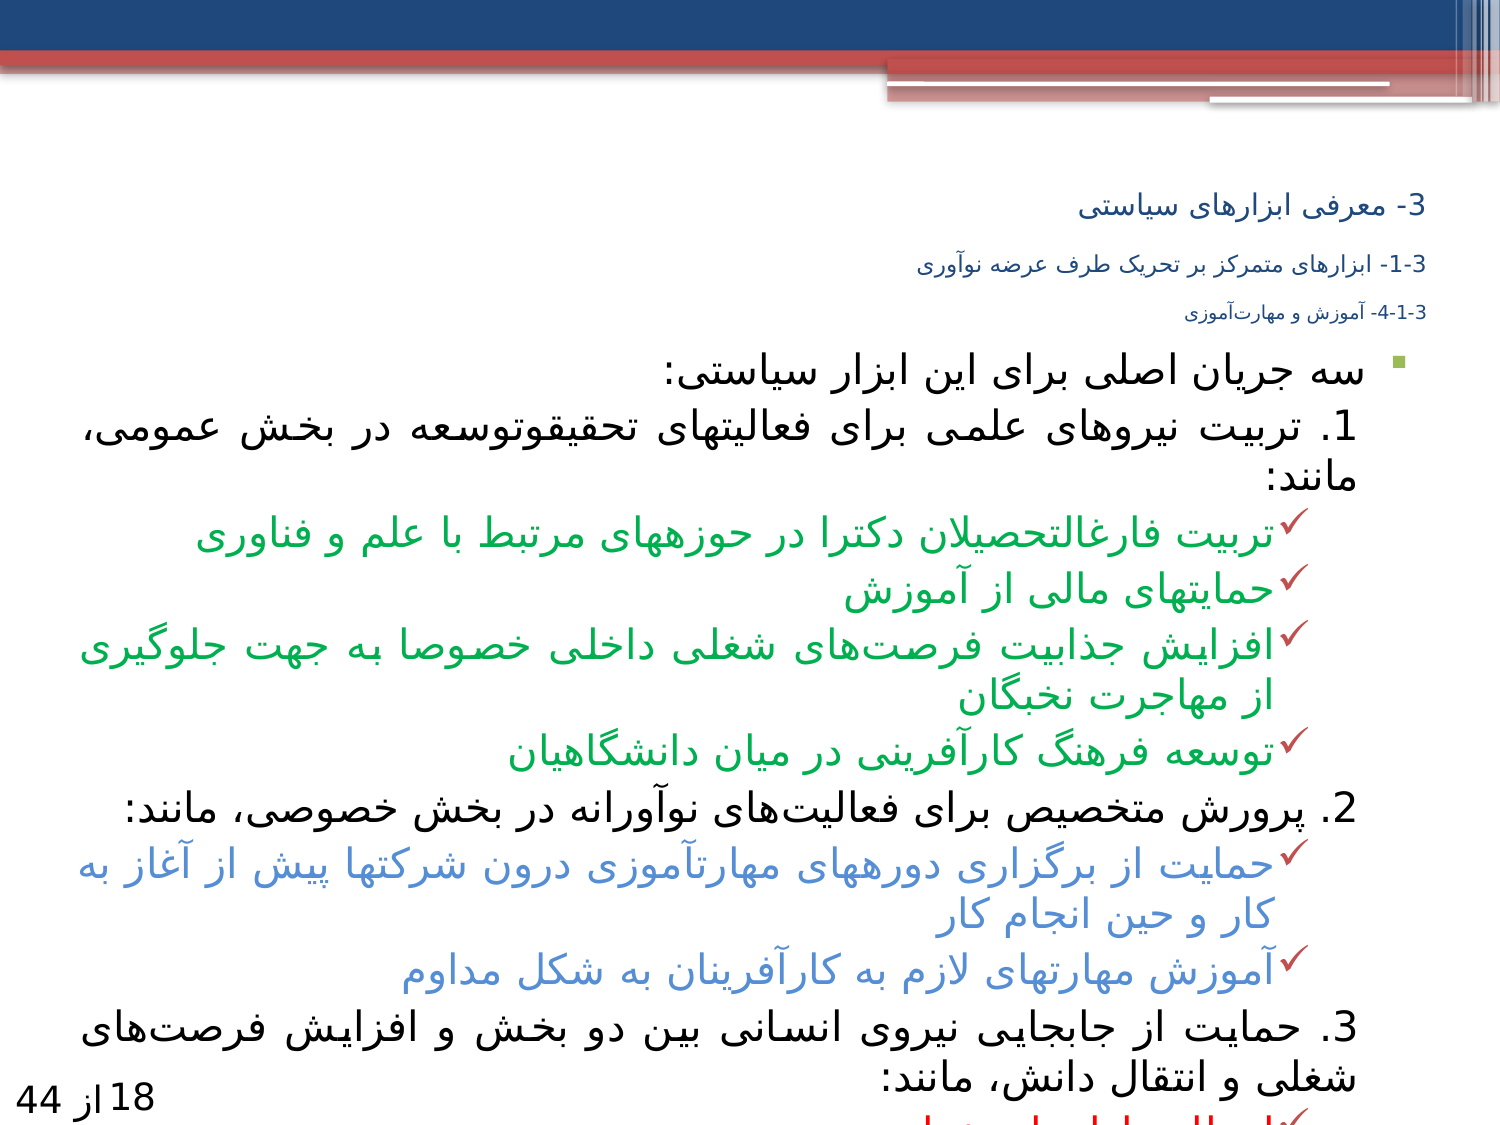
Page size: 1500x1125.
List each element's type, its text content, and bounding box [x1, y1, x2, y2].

slide_number 18 [69, 1065, 195, 1125]
footer از 44 [0, 1068, 69, 1125]
title 3- معرفی ابزارهای سیاستی 3-1- ابزارهای متمرکز بر تحریک طرف عرضه نوآوری 3-1-4- آموزش و مهارت‌آموزی [76, 149, 1427, 324]
list سه جریان اصلی برای این ابزار سیاستی: 1. تربیت نیروهای علمی برای فعالیت­های تحقیق­وتوسعه در بخش عمومی، مانند: تربیت فارغ­التحصیلان دکترا در حوزه­های مرتبط با علم و فناوری حمایت­های مالی از آموزش افزایش جذابیت فرصت‌های شغلی داخلی خصوصا به جهت جلوگیری از مهاجرت نخبگان توسعه فرهنگ کارآفرینی در میان دانشگاهیان 2. پرورش متخصیص برای فعالیت‌های نوآورانه در بخش خصوصی، مانند: حمایت از برگزاری دوره­های مهارت­آموزی درون شرکت­ها پیش از آغاز به کار و حین انجام کار آموزش مهارت­های لازم به کارآفرینان به شکل مداوم 3. حمایت از جابجایی نیروی انسانی بین دو بخش و افزایش فرصت‌های شغلی و انتقال دانش‌، مانند: اعطای یارانه استخدام [76, 408, 1427, 1090]
